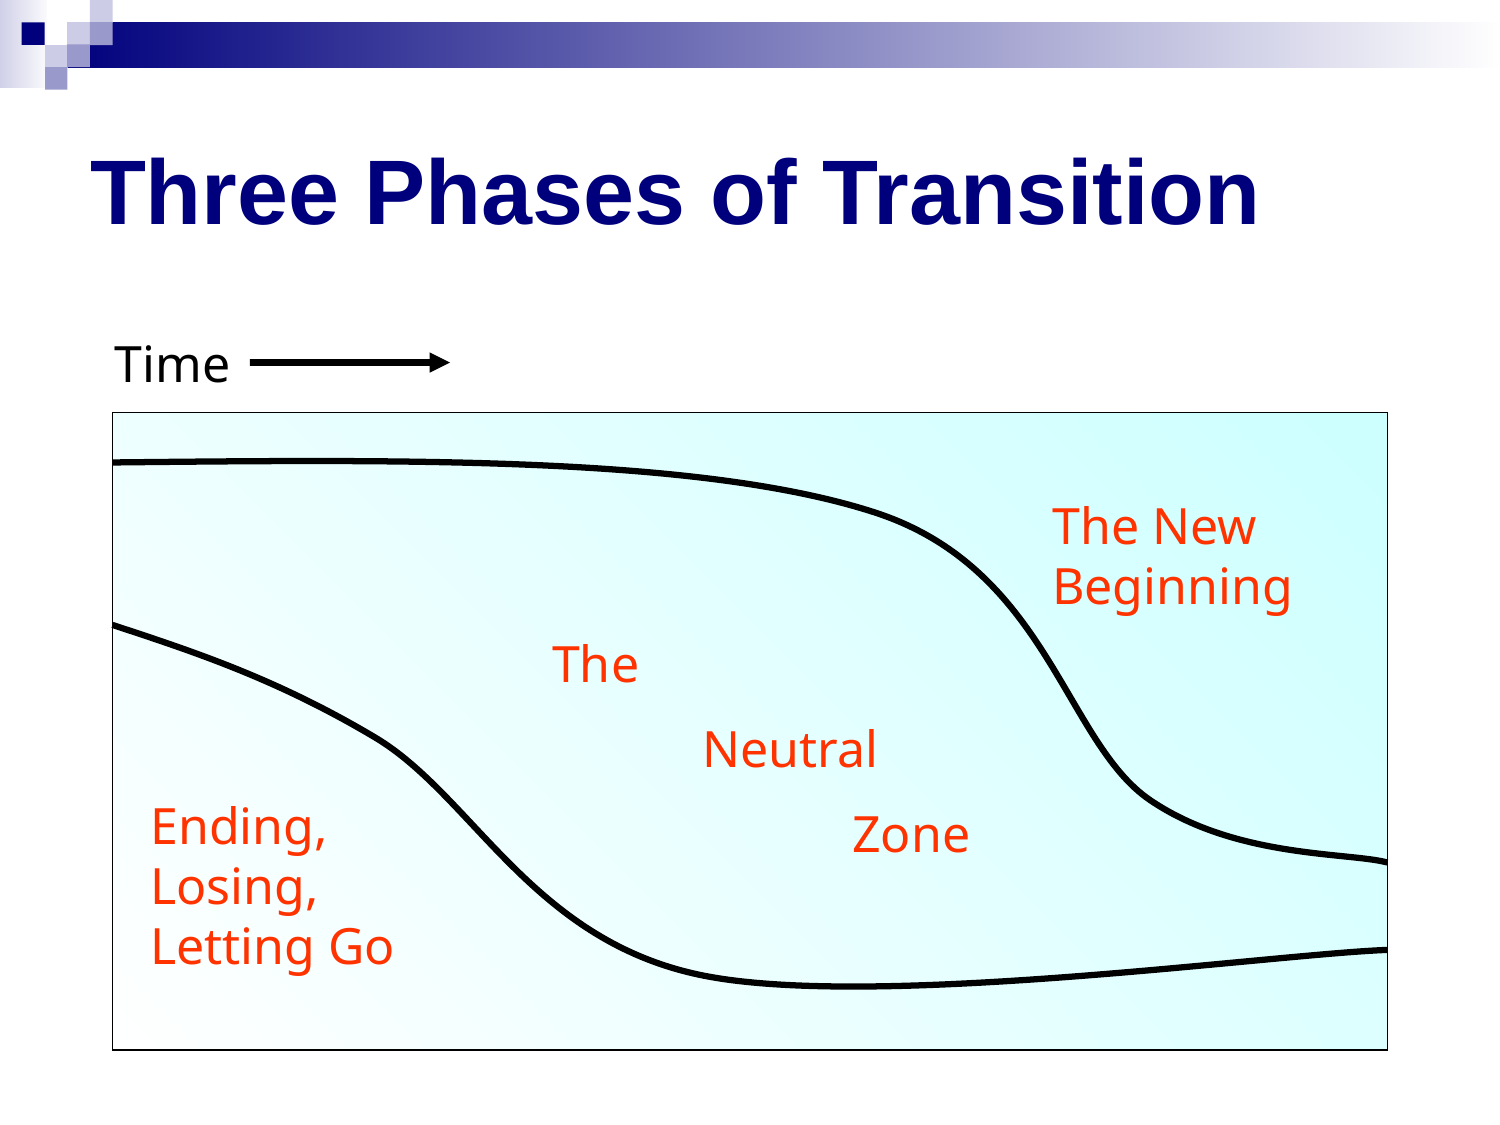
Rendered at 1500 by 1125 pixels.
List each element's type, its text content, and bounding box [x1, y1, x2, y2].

text_box [112, 461, 1024, 624]
title Three Phases of Transition [75, 75, 1425, 300]
text_box [1063, 684, 1388, 863]
text_box The New Beginning [1037, 487, 1363, 623]
text_box The Neutral Zone [537, 624, 1063, 870]
text_box [112, 412, 1388, 862]
text_box [249, 356, 451, 369]
text_box Ending, Losing, Letting Go [135, 786, 436, 982]
text_box Time [99, 324, 538, 400]
text_box [112, 626, 1388, 1050]
text_box [112, 624, 1388, 987]
